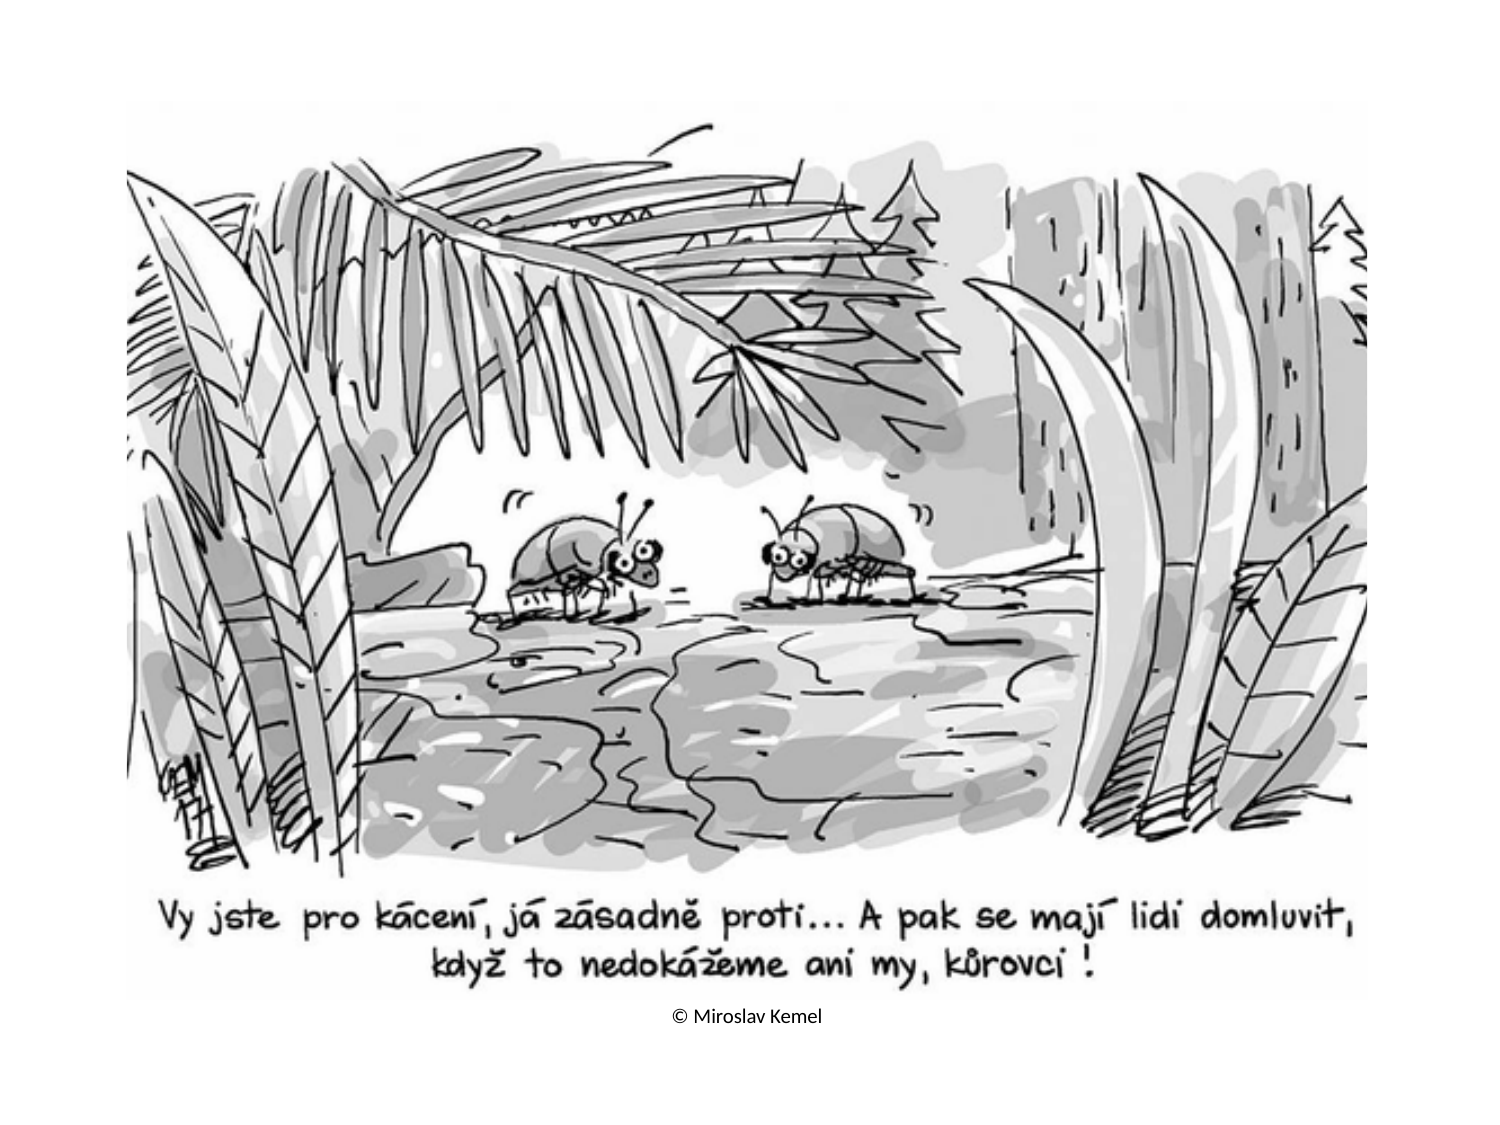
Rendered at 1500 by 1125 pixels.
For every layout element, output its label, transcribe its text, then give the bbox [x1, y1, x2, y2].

list © Miroslav Kemel [296, 1008, 1198, 1032]
picture [126, 101, 1368, 1000]
